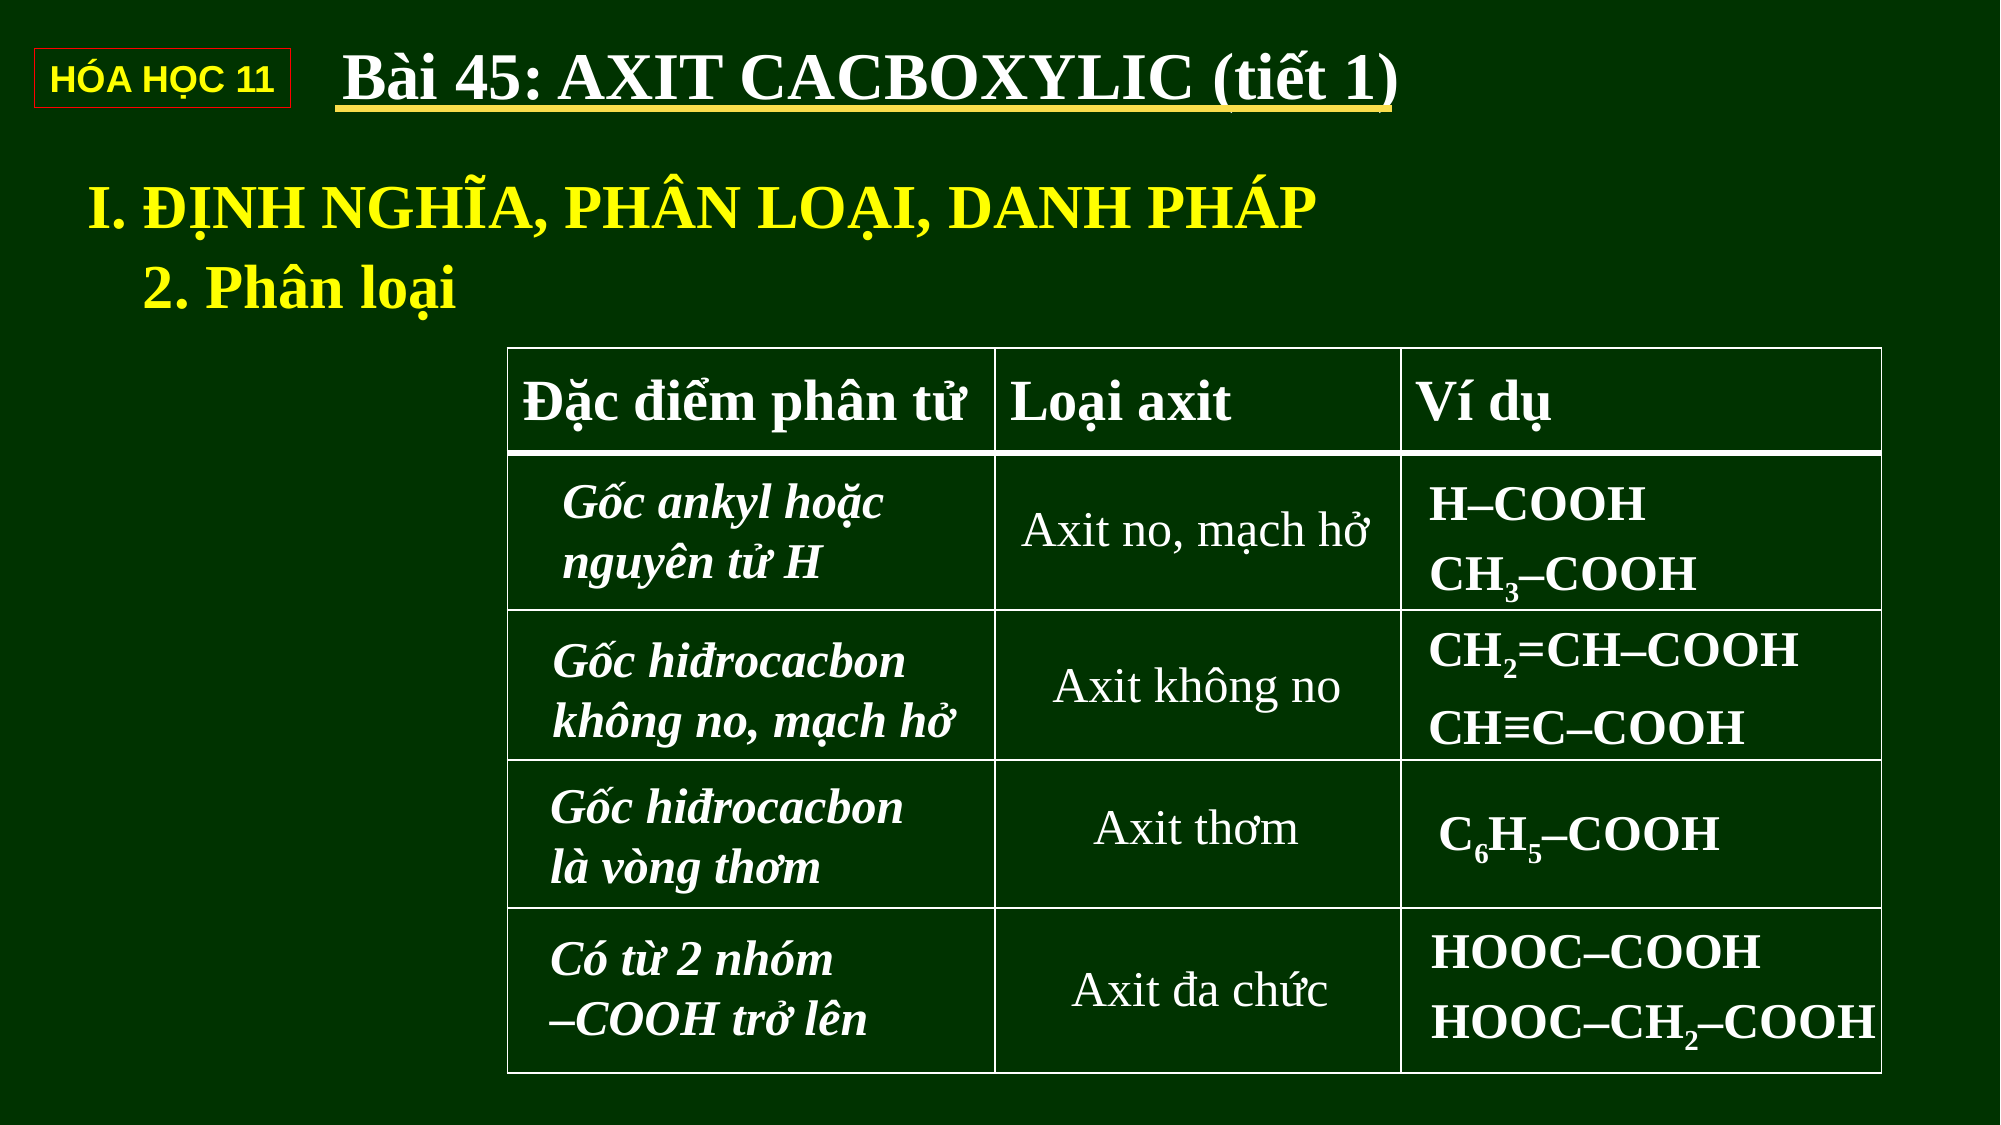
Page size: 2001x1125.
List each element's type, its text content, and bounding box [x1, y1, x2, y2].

text_box HOOC–COOH HOOC–CH2–COOH [1416, 910, 1892, 1064]
text_box Bài 45: AXIT CACBOXYLIC (tiết 1) [327, 25, 1416, 120]
text_box Axit no, mạch hở [997, 489, 1393, 565]
table_cell [1402, 456, 1881, 609]
table_cell [508, 611, 994, 759]
text_box C6H5–COOH [1423, 793, 1736, 910]
text_box Gốc hiđrocacbon không no, mạch hở [537, 620, 970, 755]
text_box I. ĐỊNH NGHĨA, PHÂN LOẠI, DANH PHÁP [72, 160, 1655, 249]
text_box HÓA HỌC 11 [34, 48, 291, 108]
table_cell [1402, 909, 1881, 1072]
text_box Gốc hiđrocacbon là vòng thơm [535, 765, 969, 901]
text_box H–COOH CH3–COOH [1415, 462, 1835, 608]
table_cell [508, 456, 994, 609]
table_cell [996, 611, 1400, 759]
table_header Đặc điểm phân tử [508, 349, 994, 450]
table_cell [1402, 761, 1881, 907]
text_box Gốc ankyl hoặc nguyên tử H [547, 461, 1009, 597]
table_cell [1402, 611, 1413, 759]
table_cell [996, 761, 1400, 907]
text_box Axit đa chức [1056, 948, 1344, 1024]
text_box Có từ 2 nhóm –COOH trở lên [535, 918, 957, 1054]
table_header Ví dụ [1402, 349, 1881, 450]
table_cell [508, 909, 994, 1072]
table_cell [996, 909, 1400, 1072]
table_cell [996, 456, 1400, 609]
text_box Axit thơm [1078, 787, 1314, 863]
table_cell [508, 761, 994, 907]
text_box 2. Phân loại [128, 241, 1710, 329]
table_header Loại axit [996, 349, 1400, 450]
text_box Axit không no [1037, 645, 1357, 721]
text_box CH2=CH–COOH CH≡C–COOH [1413, 608, 1882, 762]
